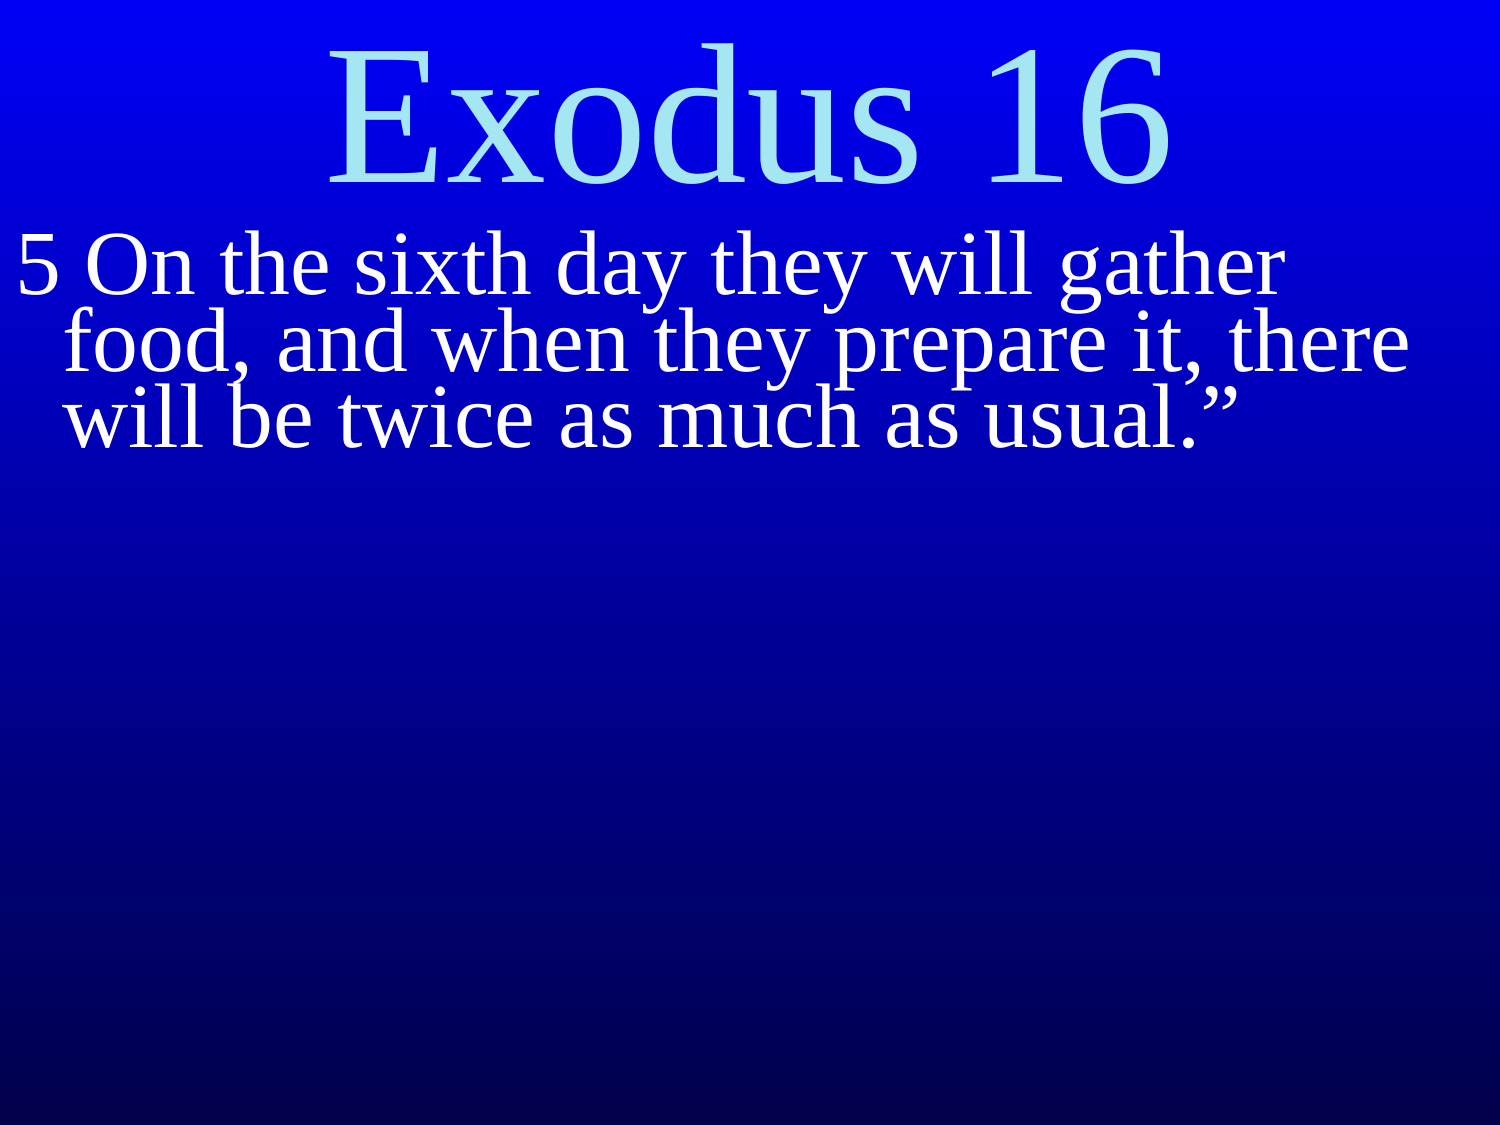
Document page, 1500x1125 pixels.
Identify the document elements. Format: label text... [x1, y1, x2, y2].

list 5 On the sixth day they will gather food, and when they prepare it, there will be twice as much as usual.” [0, 224, 1500, 1026]
title Exodus 16 [0, 0, 1500, 224]
